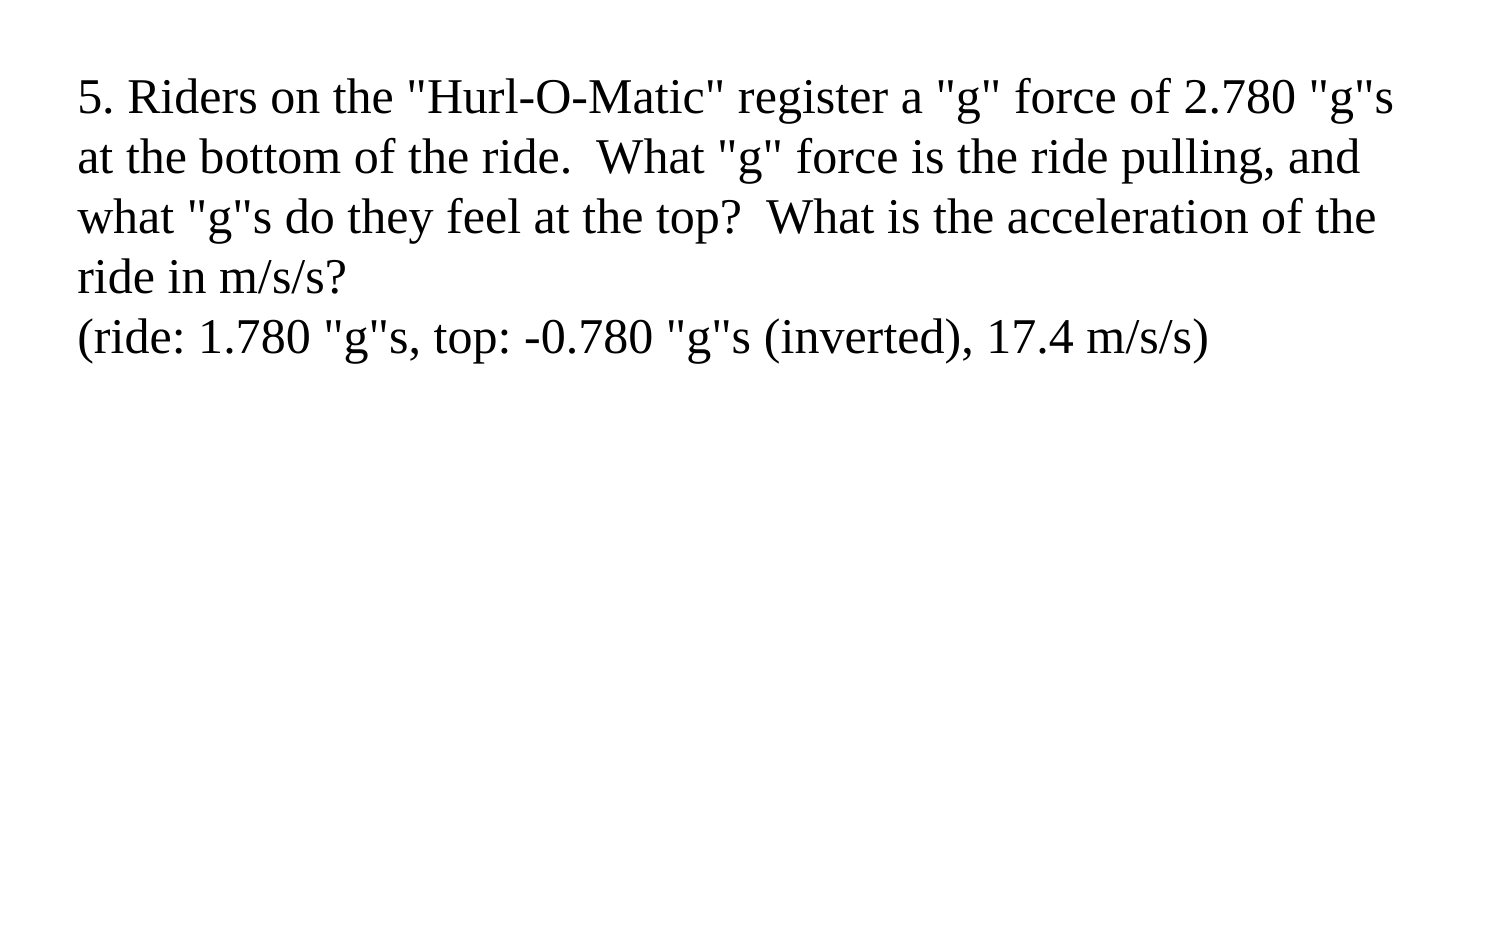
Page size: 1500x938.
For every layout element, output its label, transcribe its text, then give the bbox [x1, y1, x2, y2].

text_box 5. Riders on the "Hurl-O-Matic" register a "g" force of 2.780 "g"s at the bottom of the ride. What "g" force is the ride pulling, and what "g"s do they feel at the top? What is the acceleration of the ride in m/s/s? (ride: 1.780 "g"s, top: -0.780 "g"s (inverted), 17.4 m/s/s) [62, 56, 1438, 416]
